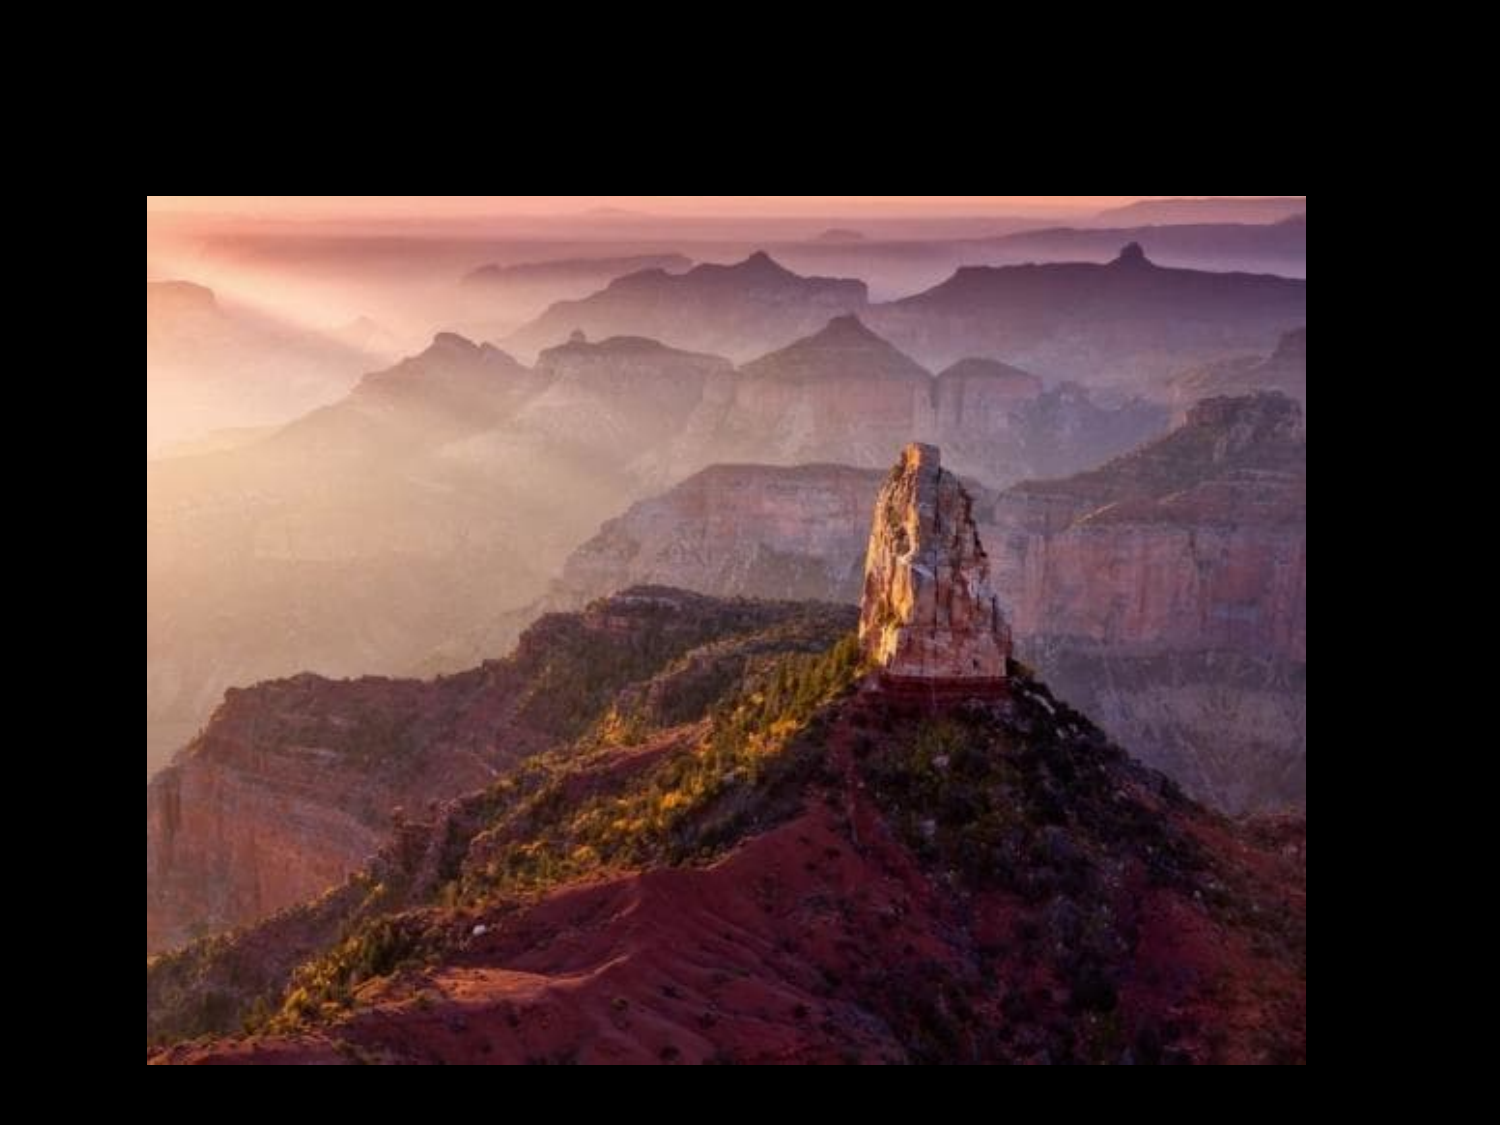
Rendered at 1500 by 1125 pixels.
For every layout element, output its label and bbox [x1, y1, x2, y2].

picture [147, 195, 1306, 1065]
